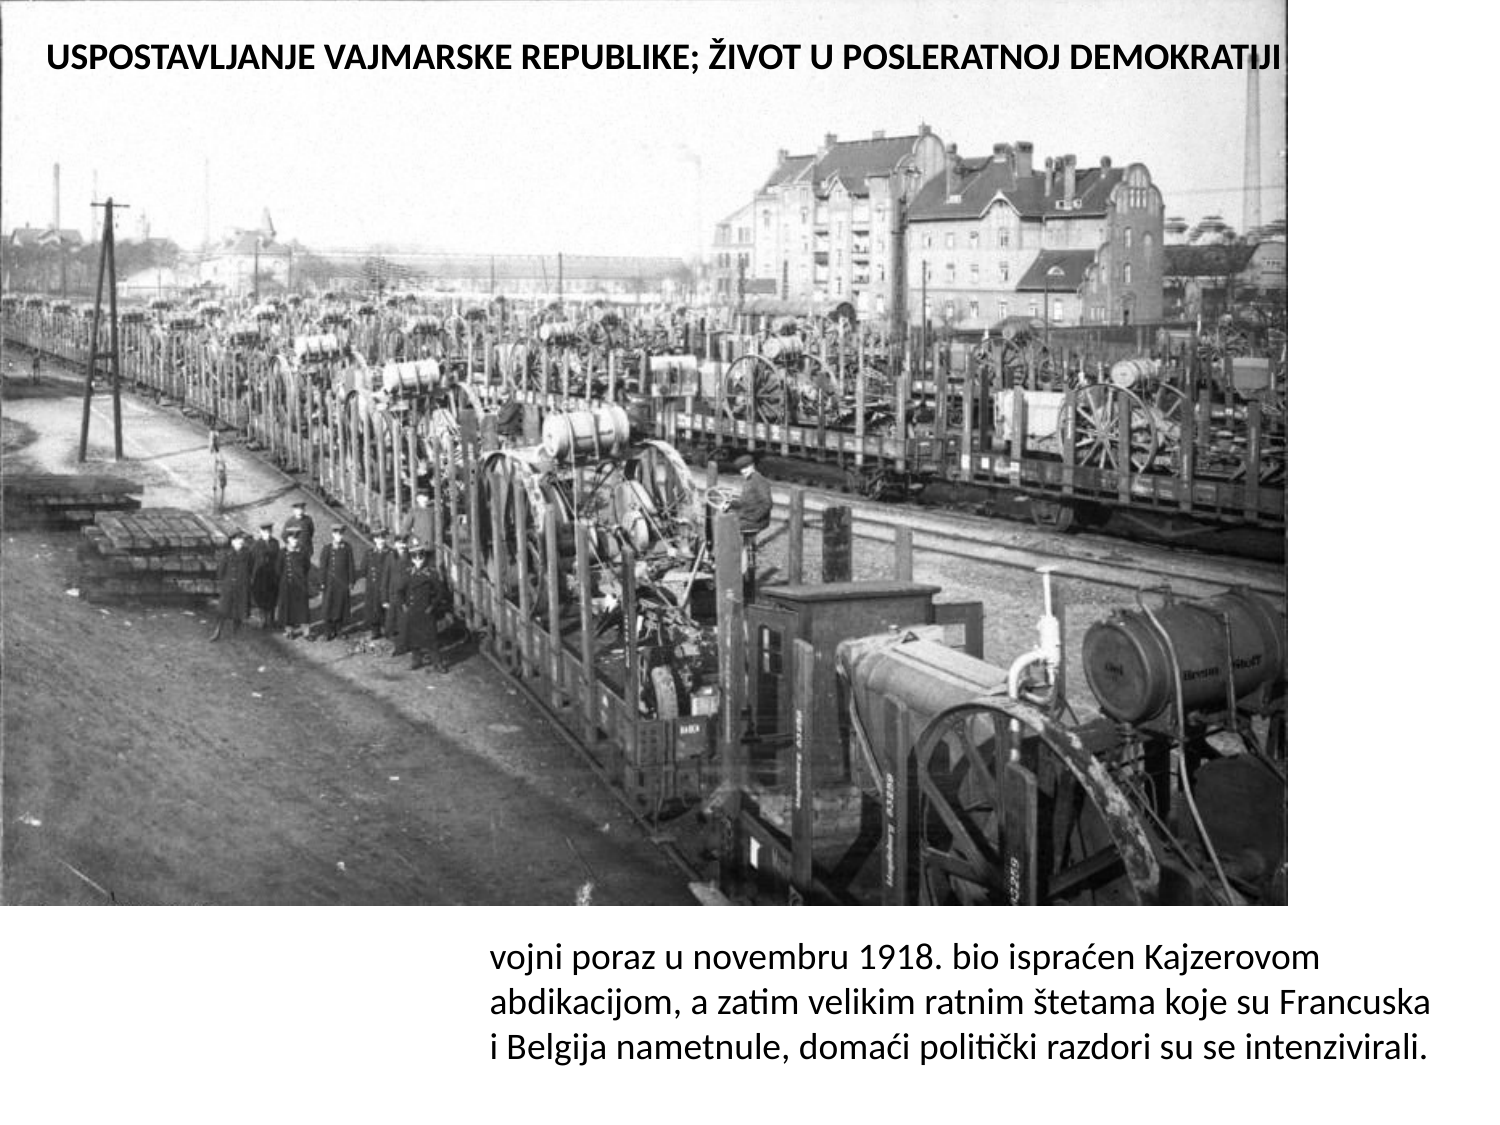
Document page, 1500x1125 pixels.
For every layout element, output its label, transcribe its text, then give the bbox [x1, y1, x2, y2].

picture [0, 0, 1288, 907]
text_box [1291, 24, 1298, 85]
text_box vojni poraz u novembru 1918. bio ispraćen Kajzerovom abdikacijom, a zatim velikim ratnim štetama koje su Francuska i Belgija nametnule, domaći politički razdori su se intenzivirali. [474, 924, 1450, 1075]
